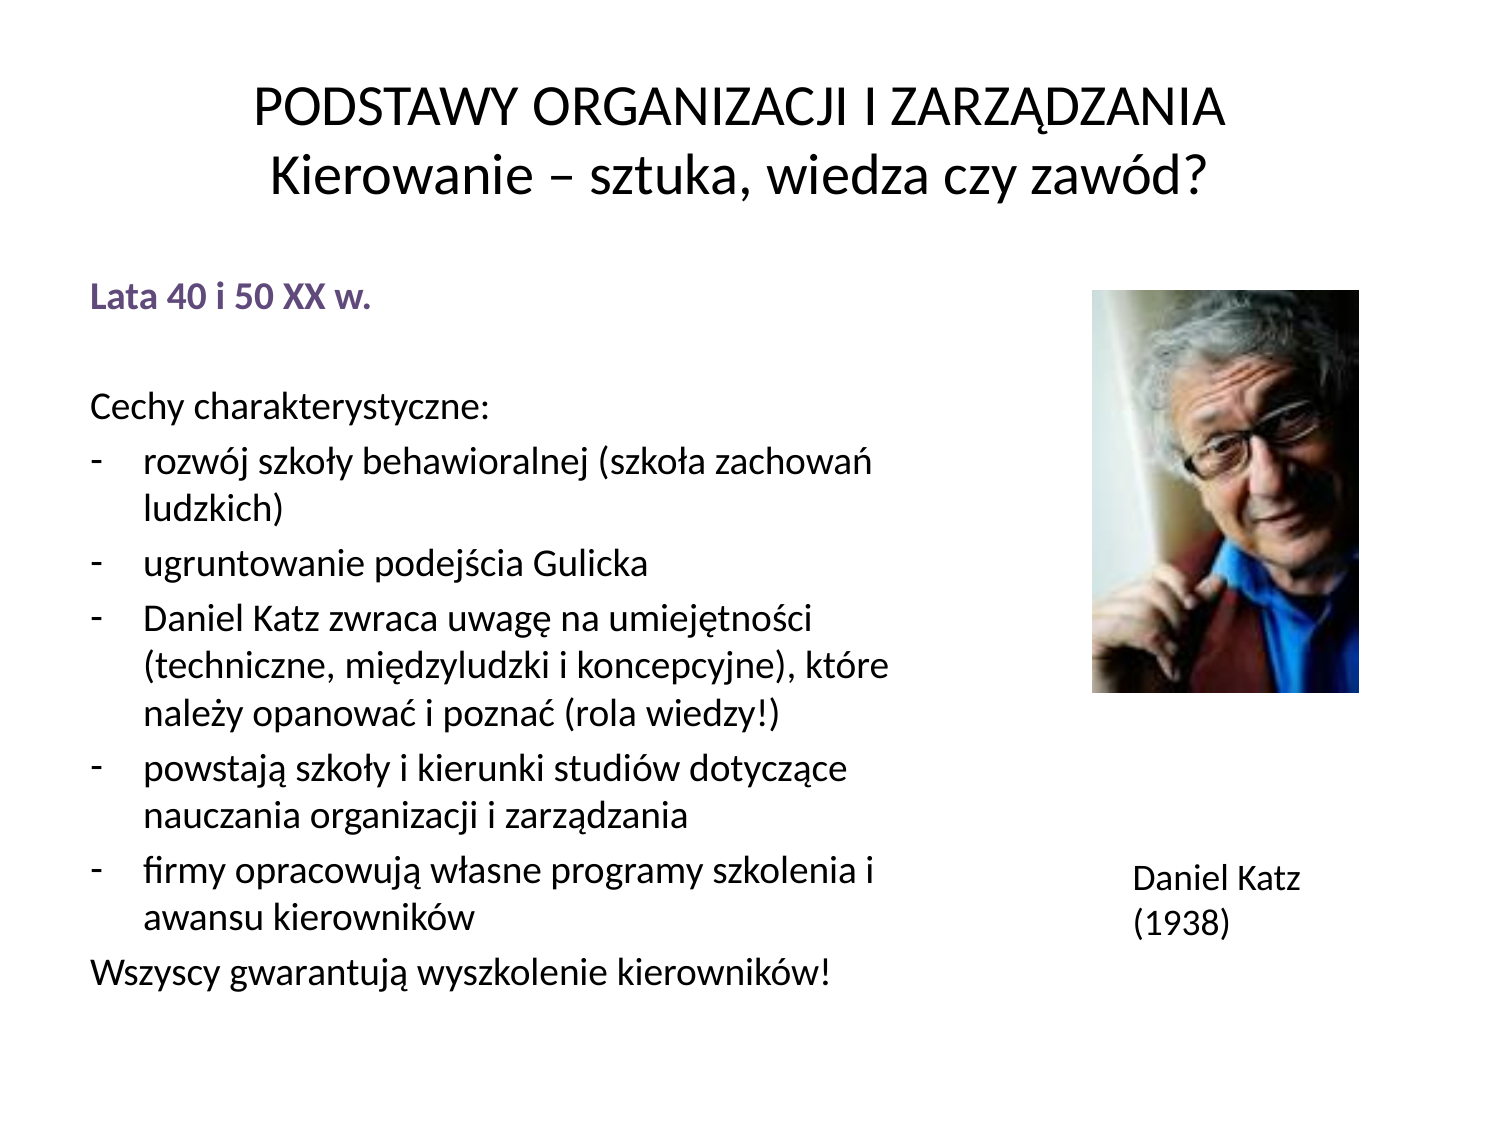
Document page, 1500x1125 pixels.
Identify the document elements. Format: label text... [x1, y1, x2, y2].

text_box Daniel Katz (1938) [1117, 845, 1316, 951]
list Lata 40 i 50 XX w. Cechy charakterystyczne: rozwój szkoły behawioralnej (szkoła zachowań ludzkich) ugruntowanie podejścia Gulicka Daniel Katz zwraca uwagę na umiejętności (techniczne, międzyludzki i koncepcyjne), które należy opanować i poznać (rola wiedzy!) powstają szkoły i kierunki studiów dotyczące nauczania organizacji i zarządzania firmy opracowują własne programy szkolenia i awansu kierowników Wszyscy gwarantują wyszkolenie kierowników! [75, 262, 928, 1005]
text_box PODSTAWY ORGANIZACJI I ZARZĄDZANIA Kierowanie – sztuka, wiedza czy zawód? [64, 42, 1415, 231]
picture [1092, 290, 1359, 693]
